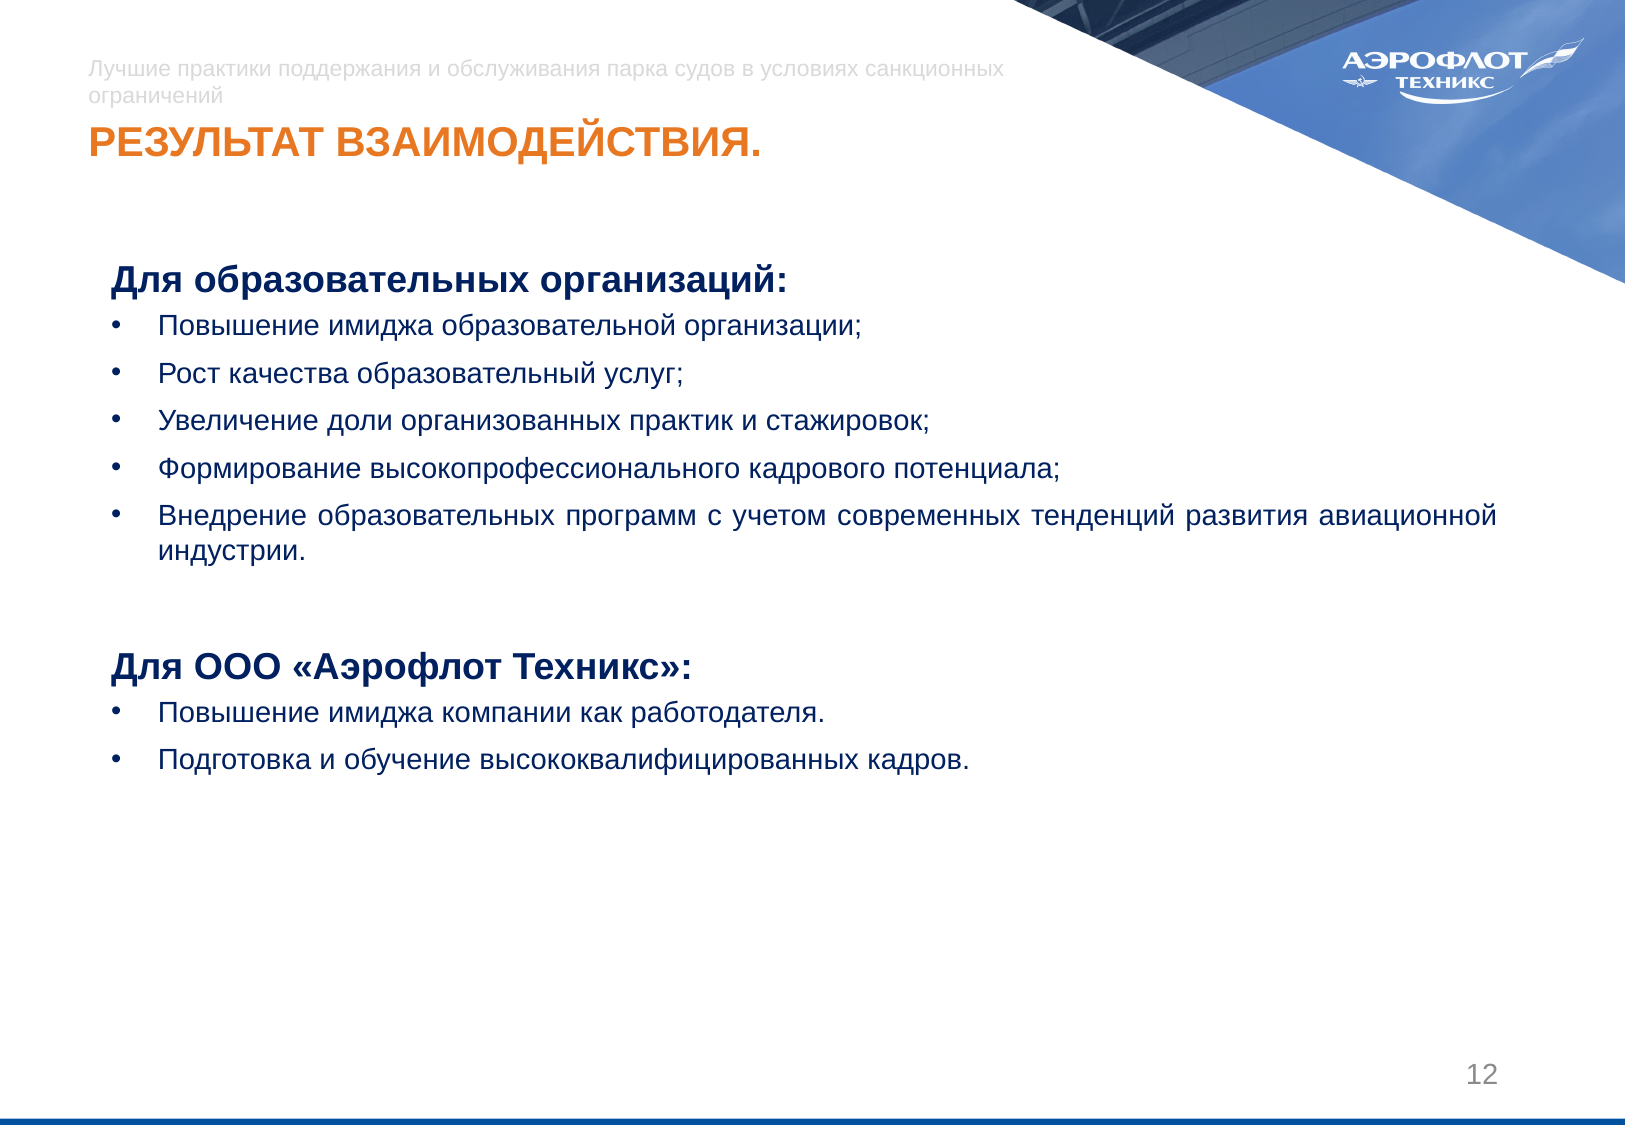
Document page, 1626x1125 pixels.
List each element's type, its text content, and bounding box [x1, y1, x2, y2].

text_box [0, 1118, 1625, 1125]
picture [334, 0, 1625, 968]
text_box Для ООО «Аэрофлот Техникс»: Повышение имиджа компании как работодателя. Подготовка и обучение высококвалифицированных кадров. [96, 634, 334, 783]
text_box РЕЗУЛЬТАТ ВЗАИМОДЕЙСТВИЯ. [73, 107, 334, 173]
text_box Для образовательных организаций: Повышение имиджа образовательной организации; Рост качества образовательный услуг; Увеличение доли организованных практик и стажировок; Формирование высокопрофессионального кадрового потенциала; Внедрение образовательных программ с учетом современных тенденций развития авиационной индустрии. [96, 247, 334, 574]
slide_number 12 [1147, 1042, 1514, 1103]
text_box Лучшие практики поддержания и обслуживания парка судов в условиях санкционных ограничений [73, 46, 334, 107]
